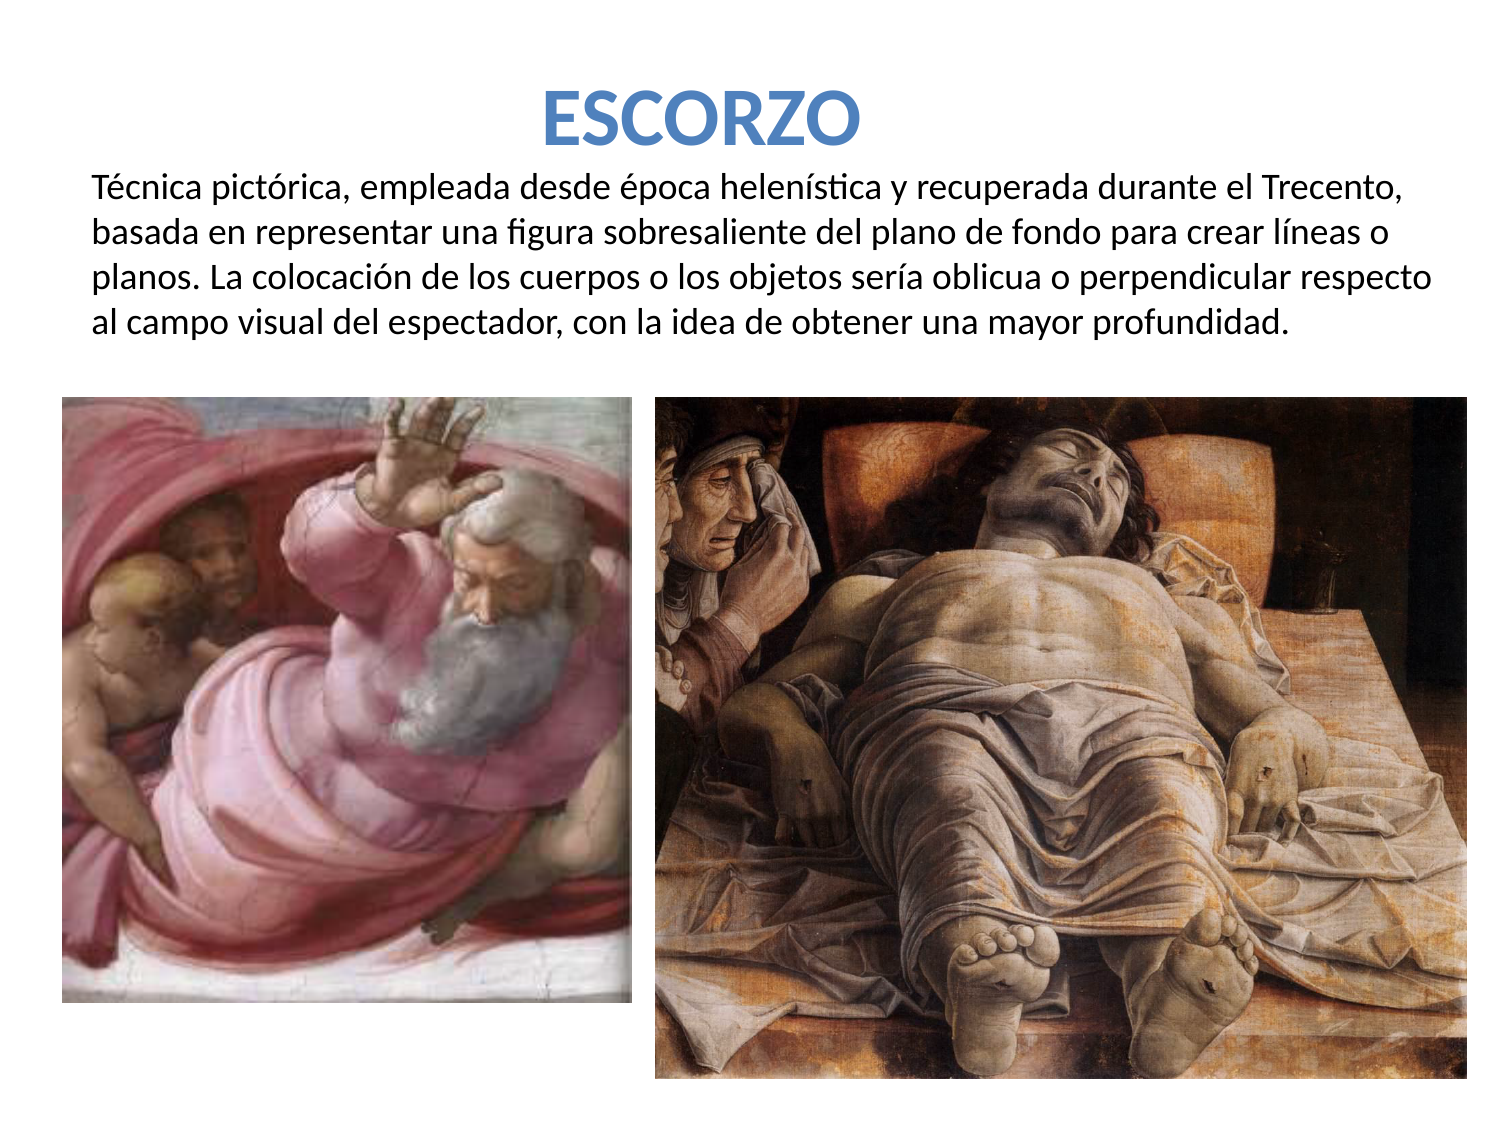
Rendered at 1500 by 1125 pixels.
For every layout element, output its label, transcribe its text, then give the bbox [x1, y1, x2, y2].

picture [62, 396, 633, 1004]
text_box ESCORZO Técnica pictórica, empleada desde época helenística y recuperada durante el Trecento, basada en representar una figura sobresaliente del plano de fondo para crear líneas o planos. La colocación de los cuerpos o los objetos sería oblicua o perpendicular respecto al campo visual del espectador, con la idea de obtener una mayor profundidad. [76, 54, 1467, 350]
picture [655, 396, 1467, 1079]
